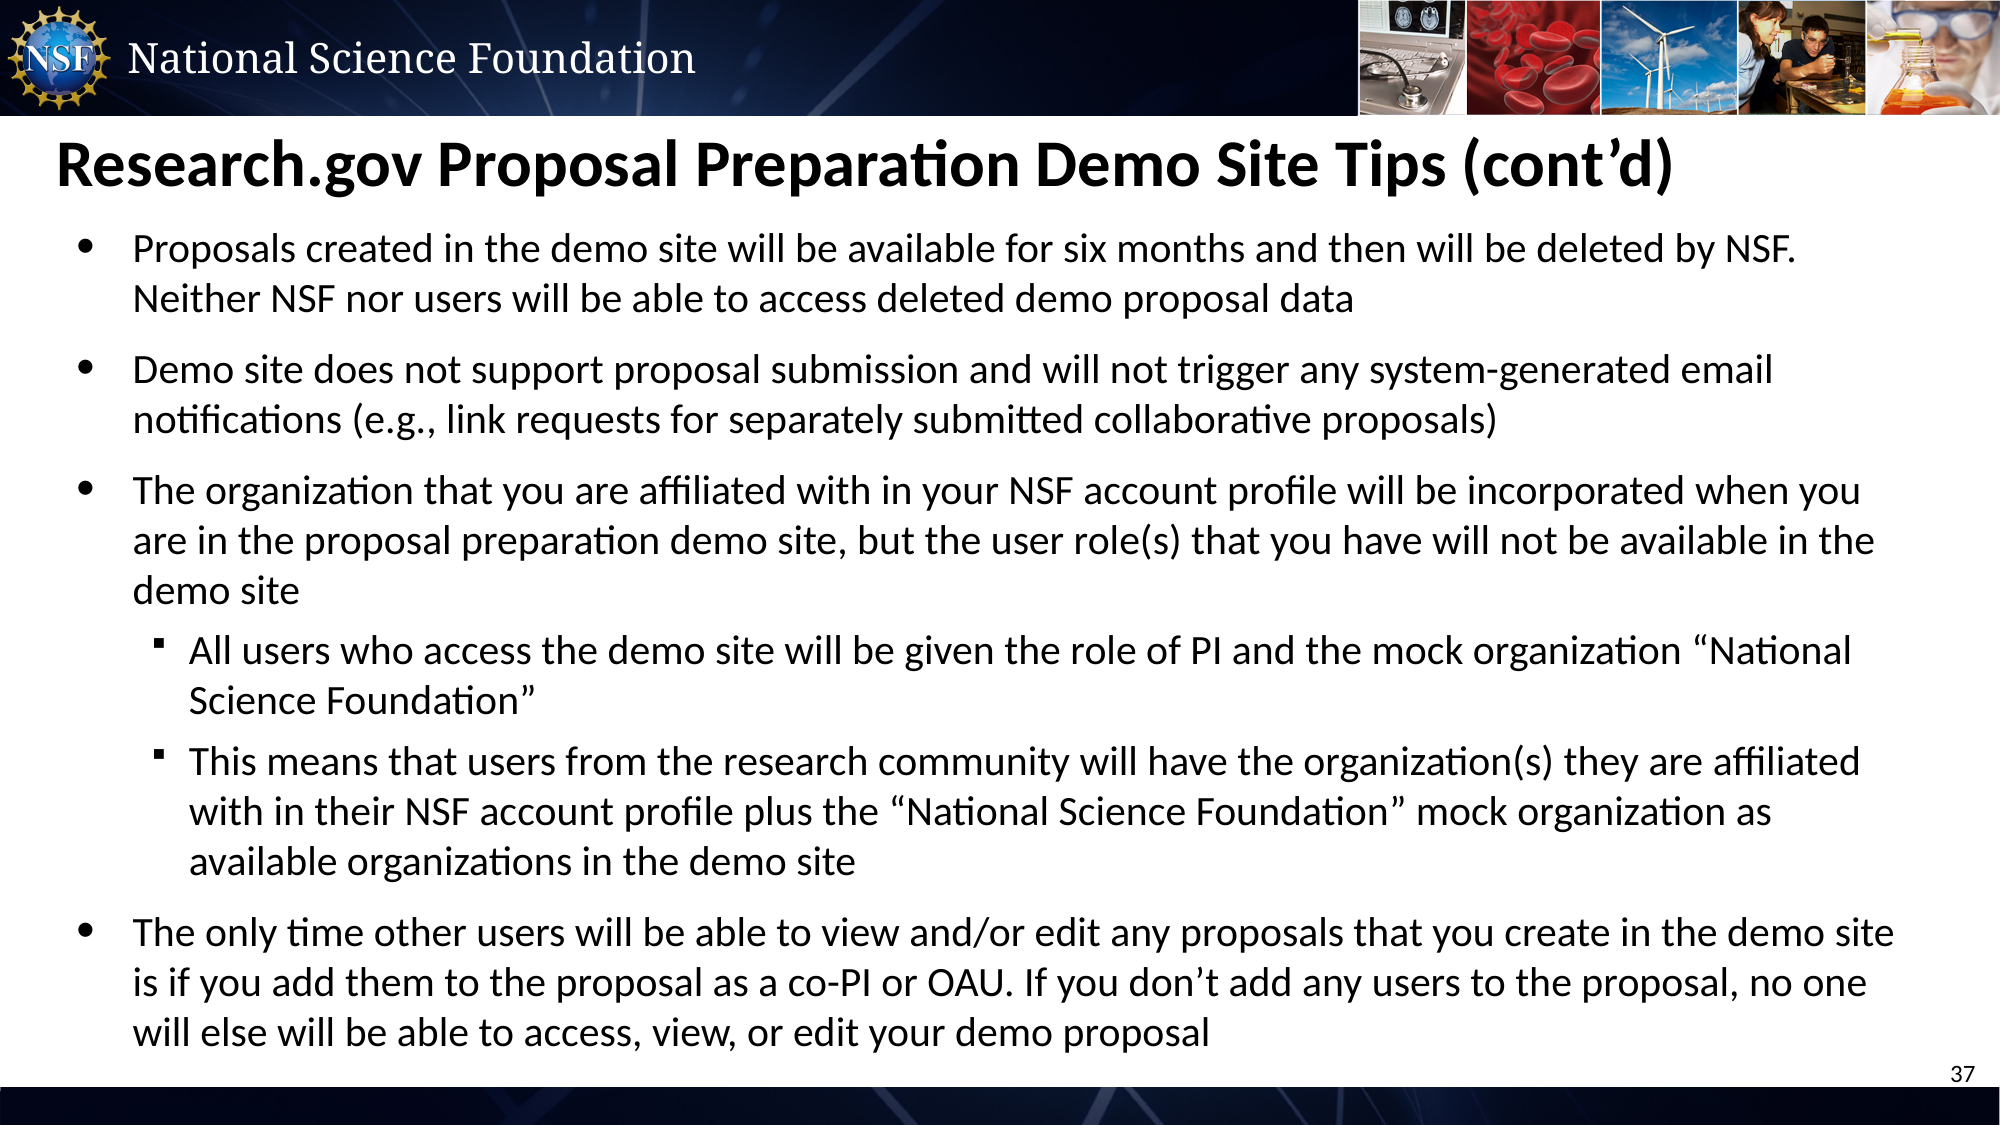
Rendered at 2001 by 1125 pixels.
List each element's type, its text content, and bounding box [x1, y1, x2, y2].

picture [0, 1087, 2000, 1125]
list Proposals created in the demo site will be available for six months and then will be deleted by NSF. Neither NSF nor users will be able to access deleted demo proposal data Demo site does not support proposal submission and will not trigger any system-generated email notifications (e.g., link requests for separately submitted collaborative proposals) The organization that you are affiliated with in your NSF account profile will be incorporated when you are in the proposal preparation demo site, but the user role(s) that you have will not be available in the demo site All users who access the demo site will be given the role of PI and the mock organization “National Science Foundation” This means that users from the research community will have the organization(s) they are affiliated with in their NSF account profile plus the “National Science Foundation” mock organization as available organizations in the demo site The only time other users will be able to view and/or edit any proposals that you create in the demo site is if you add them to the proposal as a co-PI or OAU. If you don’t add any users to the proposal, no one will else will be able to access, view, or edit your demo proposal [61, 213, 1939, 1079]
text_box Research.gov Proposal Preparation Demo Site Tips (cont’d) [41, 98, 1919, 231]
text_box 37 [1540, 1042, 1991, 1103]
picture [0, 0, 2000, 116]
